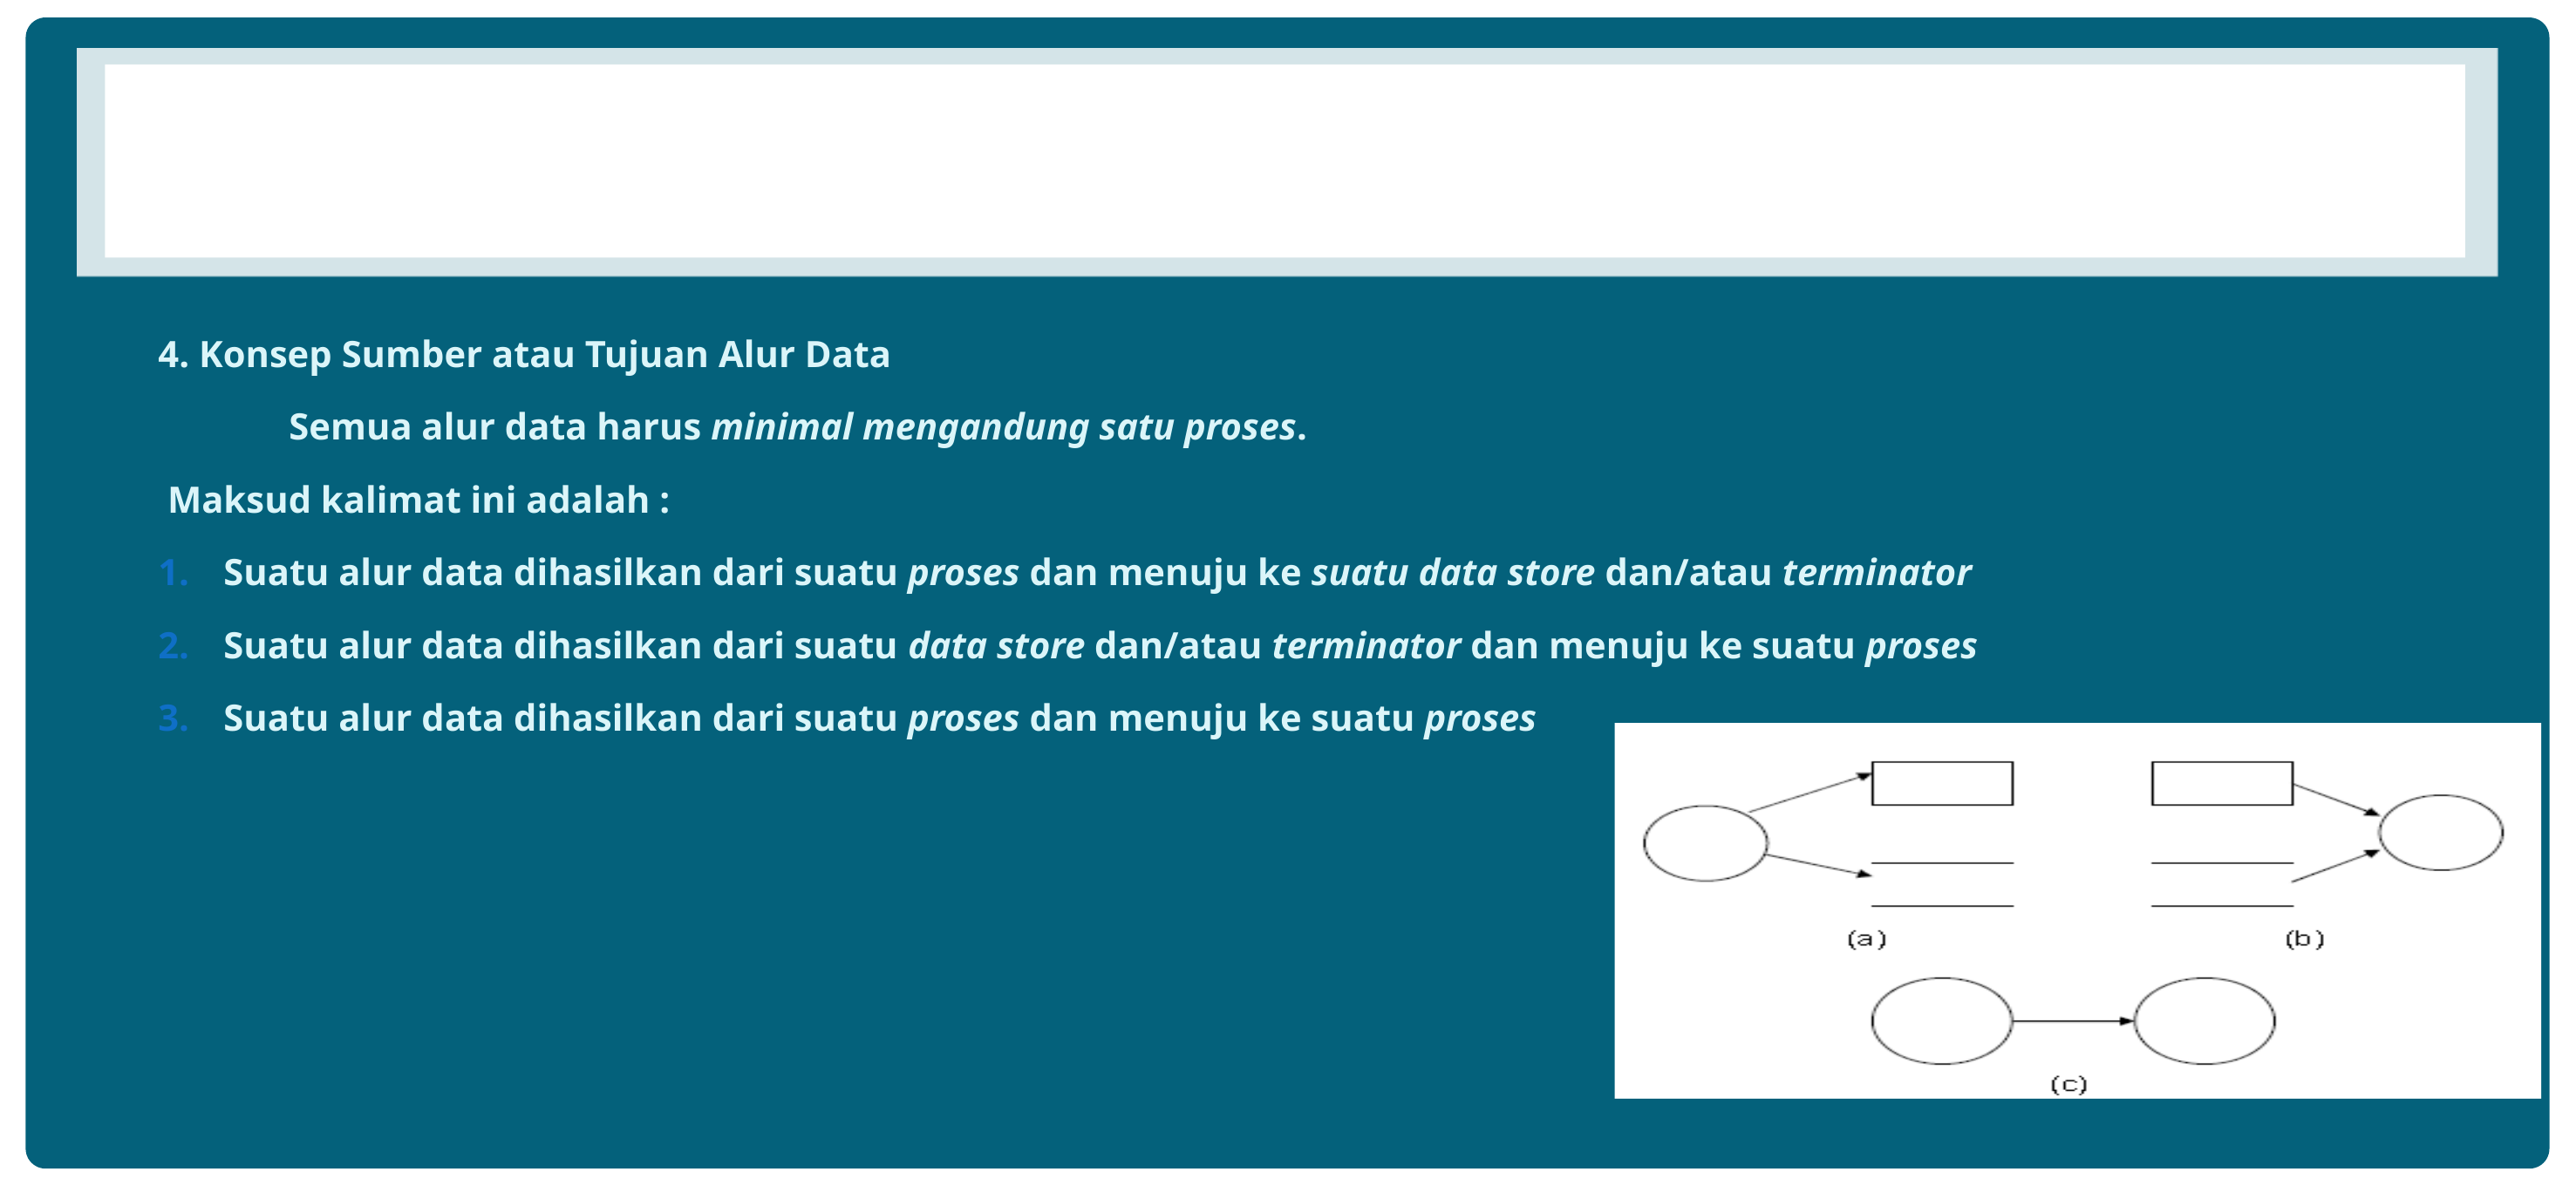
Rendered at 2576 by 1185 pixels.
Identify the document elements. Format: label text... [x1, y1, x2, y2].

list 4. Konsep Sumber atau Tujuan Alur Data Semua alur data harus minimal mengandung satu proses. Maksud kalimat ini adalah : Suatu alur data dihasilkan dari suatu proses dan menuju ke suatu data store dan/atau terminator Suatu alur data dihasilkan dari suatu data store dan/atau terminator dan menuju ke suatu proses Suatu alur data dihasilkan dari suatu proses dan menuju ke suatu proses [128, 303, 2447, 1059]
picture [1615, 724, 2541, 1098]
